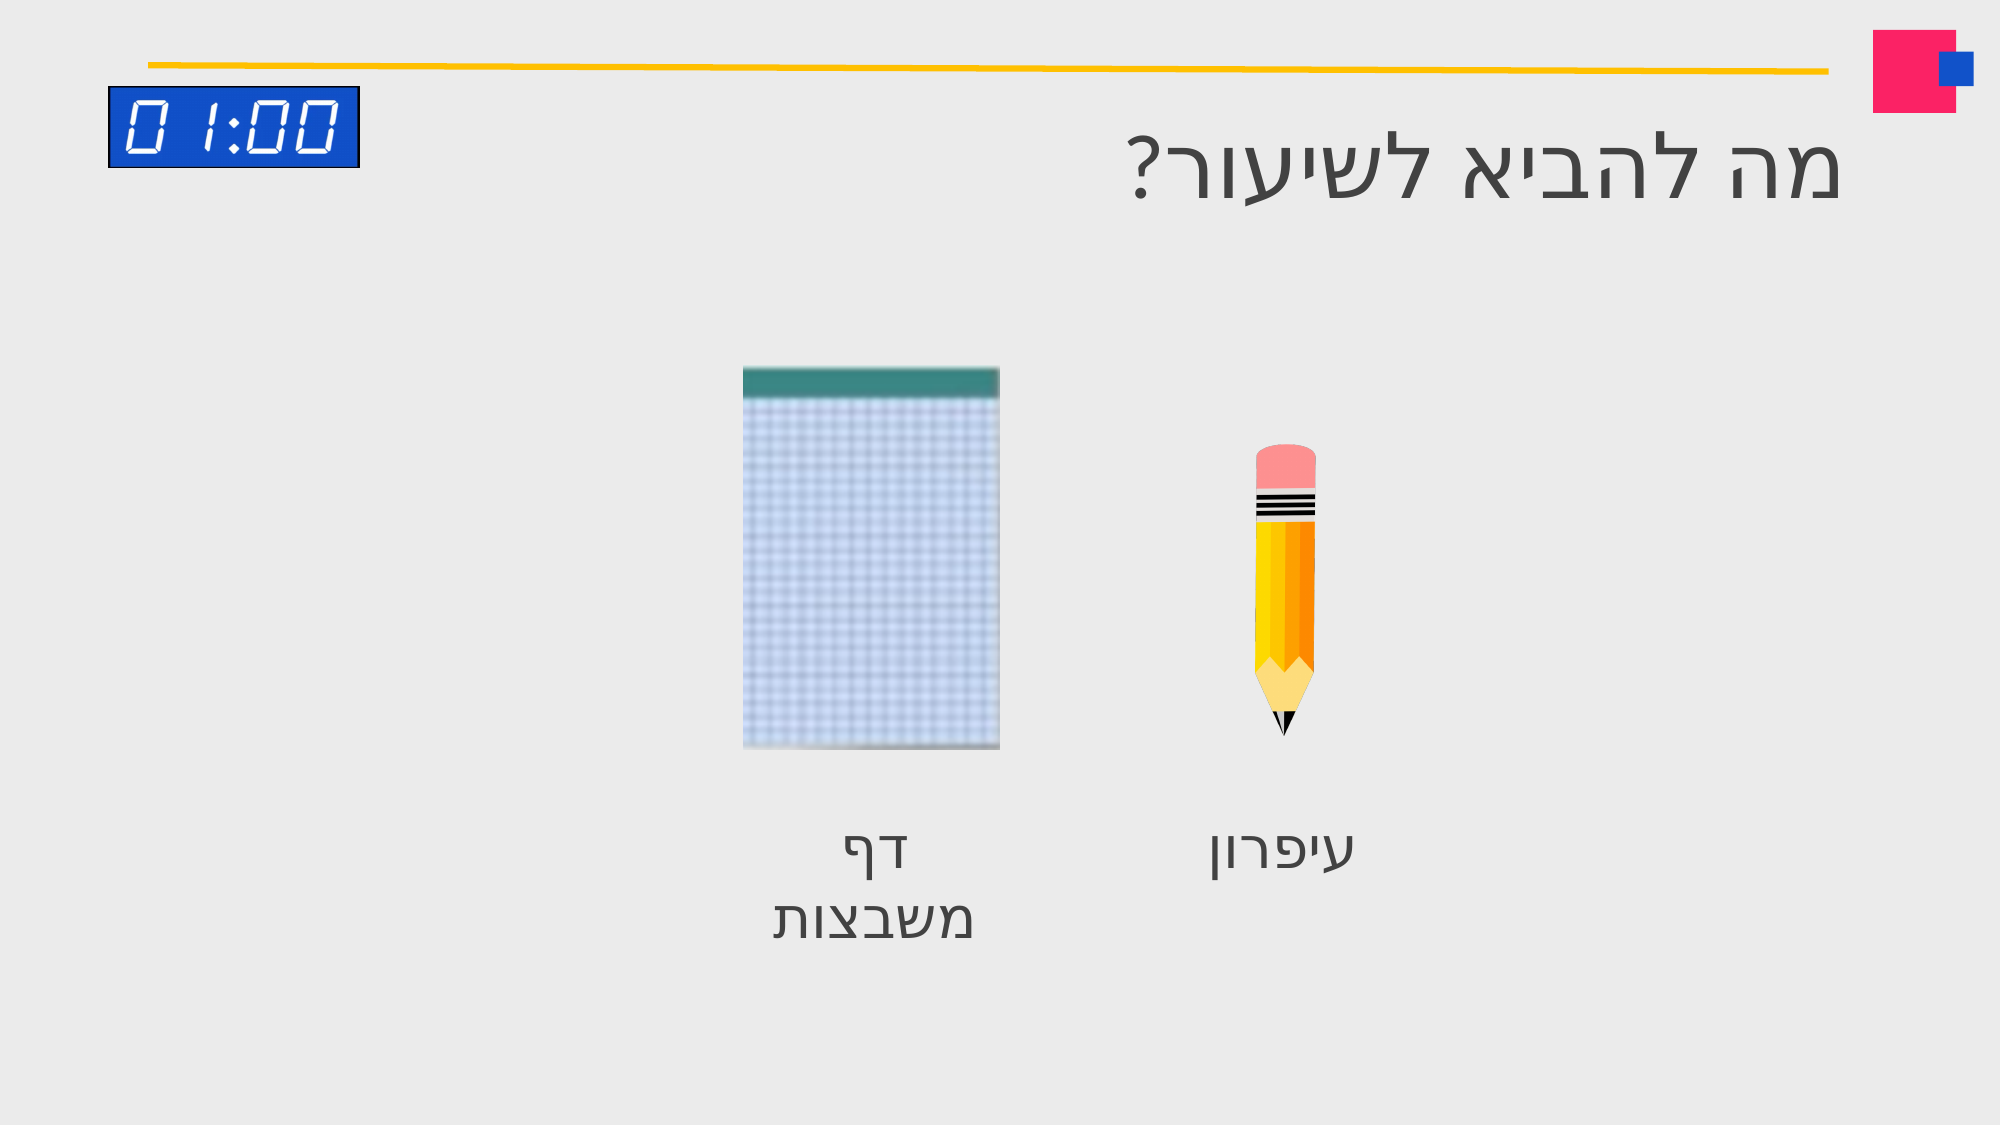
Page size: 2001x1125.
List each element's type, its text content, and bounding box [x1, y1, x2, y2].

text_box עיפרון [1175, 803, 1391, 888]
picture [743, 365, 1000, 750]
text_box דף משבצות [726, 803, 1024, 958]
title מה להביא לשיעור? [137, 59, 1863, 278]
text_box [107, 85, 361, 169]
picture [1139, 445, 1431, 736]
